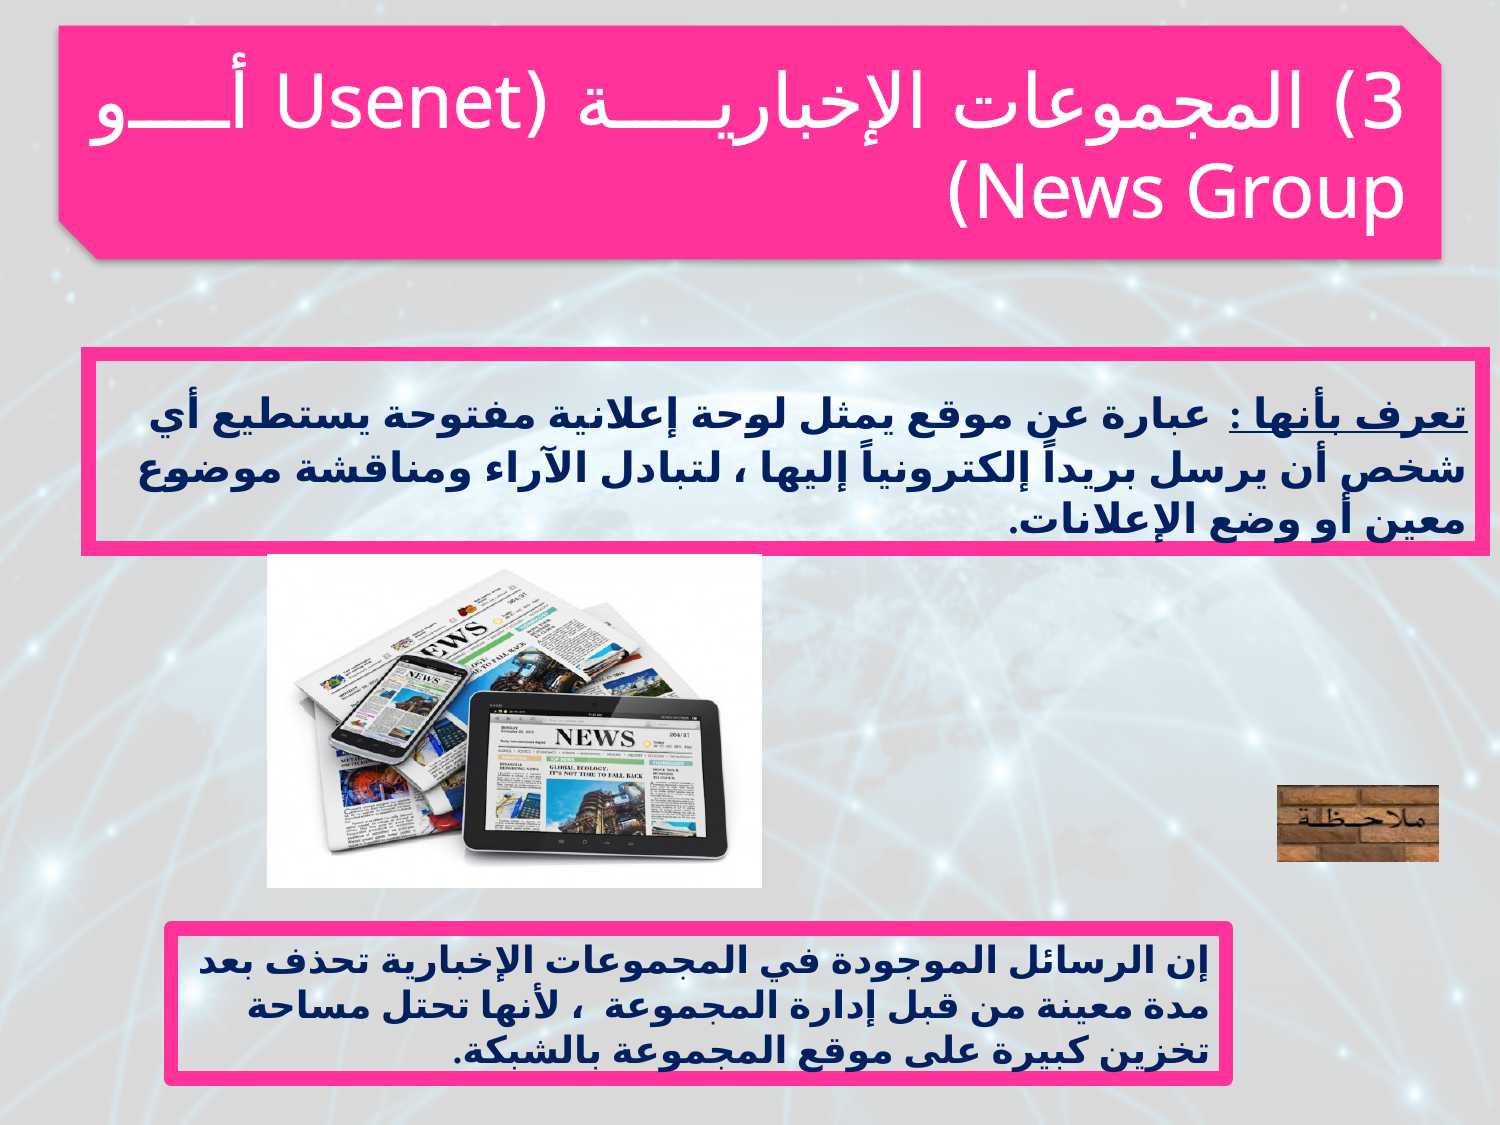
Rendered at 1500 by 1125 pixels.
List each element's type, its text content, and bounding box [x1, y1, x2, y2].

picture [267, 554, 762, 888]
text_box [1277, 784, 1439, 863]
text_box 3) المجموعات الإخبارية (Usenet أو News Group) [58, 25, 1442, 260]
text_box تعرف بأنها : عبارة عن موقع يمثل لوحة إعلانية مفتوحة يستطيع أي شخص أن يرسل بريداً إلكترونياً إليها ، لتبادل الآراء ومناقشة موضوع معين أو وضع الإعلانات. [88, 353, 1483, 549]
text_box إن الرسائل الموجودة في المجموعات الإخبارية تحذف بعد مدة معينة من قبل إدارة المجموعة ، لأنها تحتل مساحة تخزين كبيرة على موقع المجموعة بالشبكة. [171, 928, 1226, 1079]
